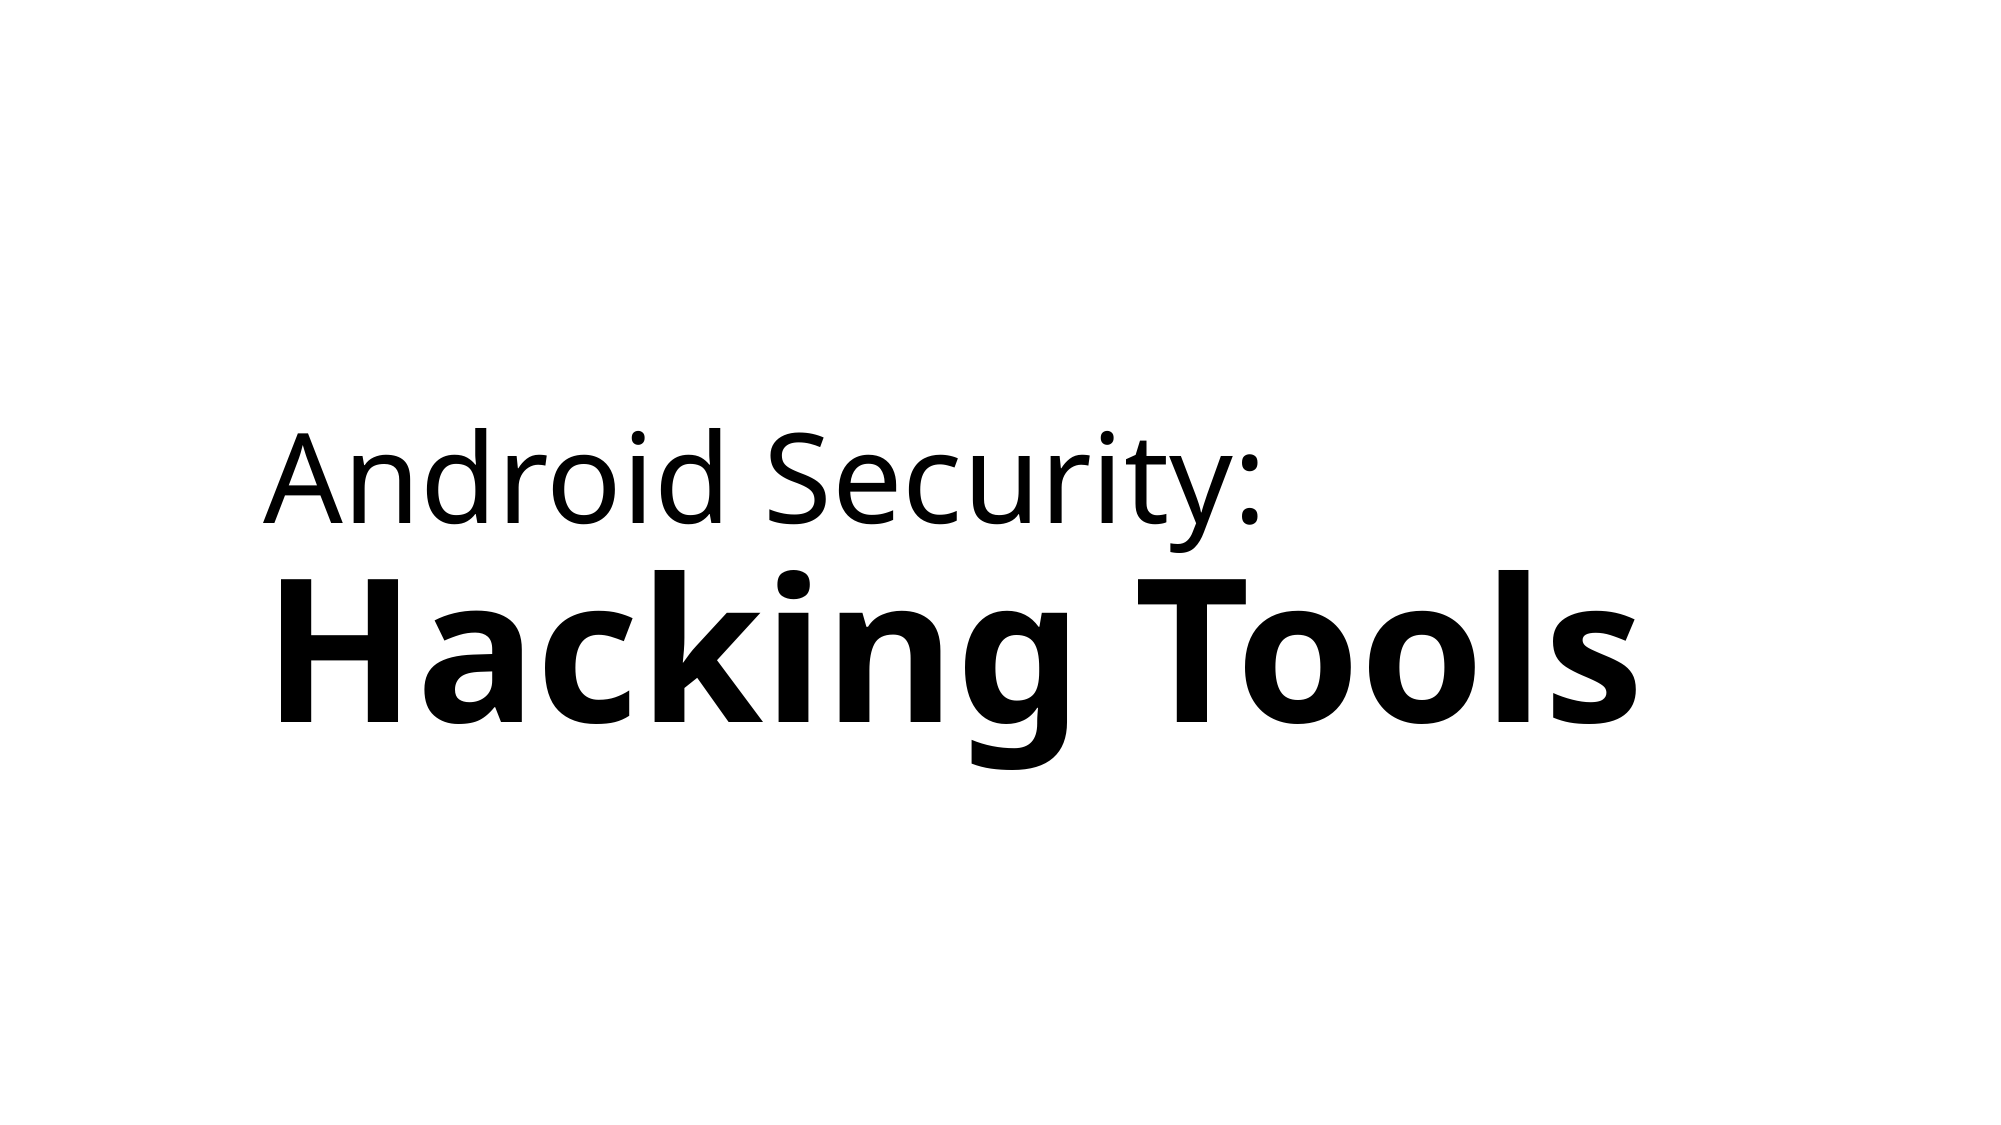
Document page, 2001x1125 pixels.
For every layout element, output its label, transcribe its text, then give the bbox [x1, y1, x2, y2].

title Android Security: Hacking Tools [248, 348, 2000, 774]
